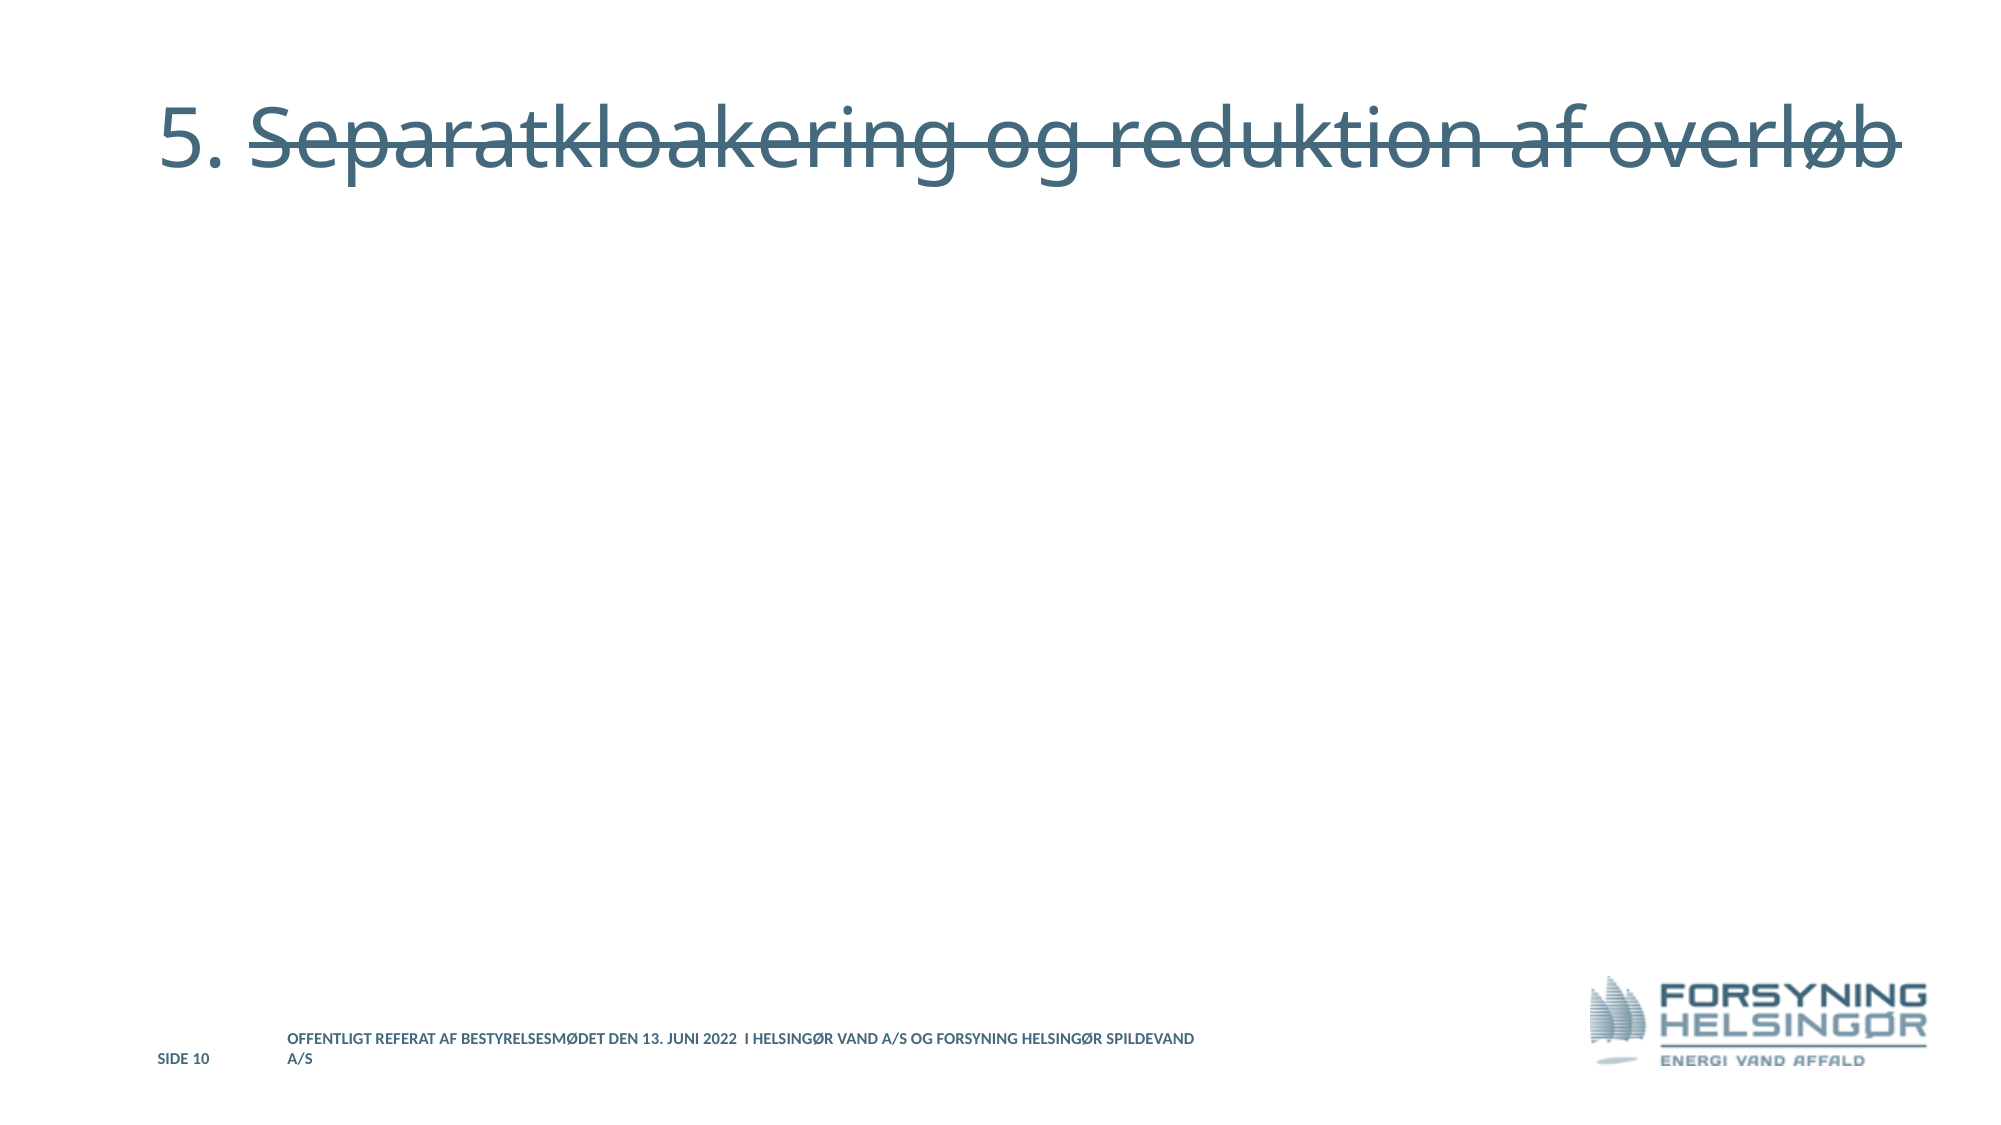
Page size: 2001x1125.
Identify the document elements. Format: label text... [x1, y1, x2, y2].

slide_number Side 10 [157, 1039, 260, 1068]
picture [1590, 976, 1929, 1066]
footer Offentligt referat af bestyrelsesmødet den 13. juni 2022 i Helsingør Vand A/S og Forsyning Helsingør Spildevand A/S [287, 1039, 1197, 1068]
title 5. Separatkloakering og reduktion af overløb [157, 30, 1934, 185]
